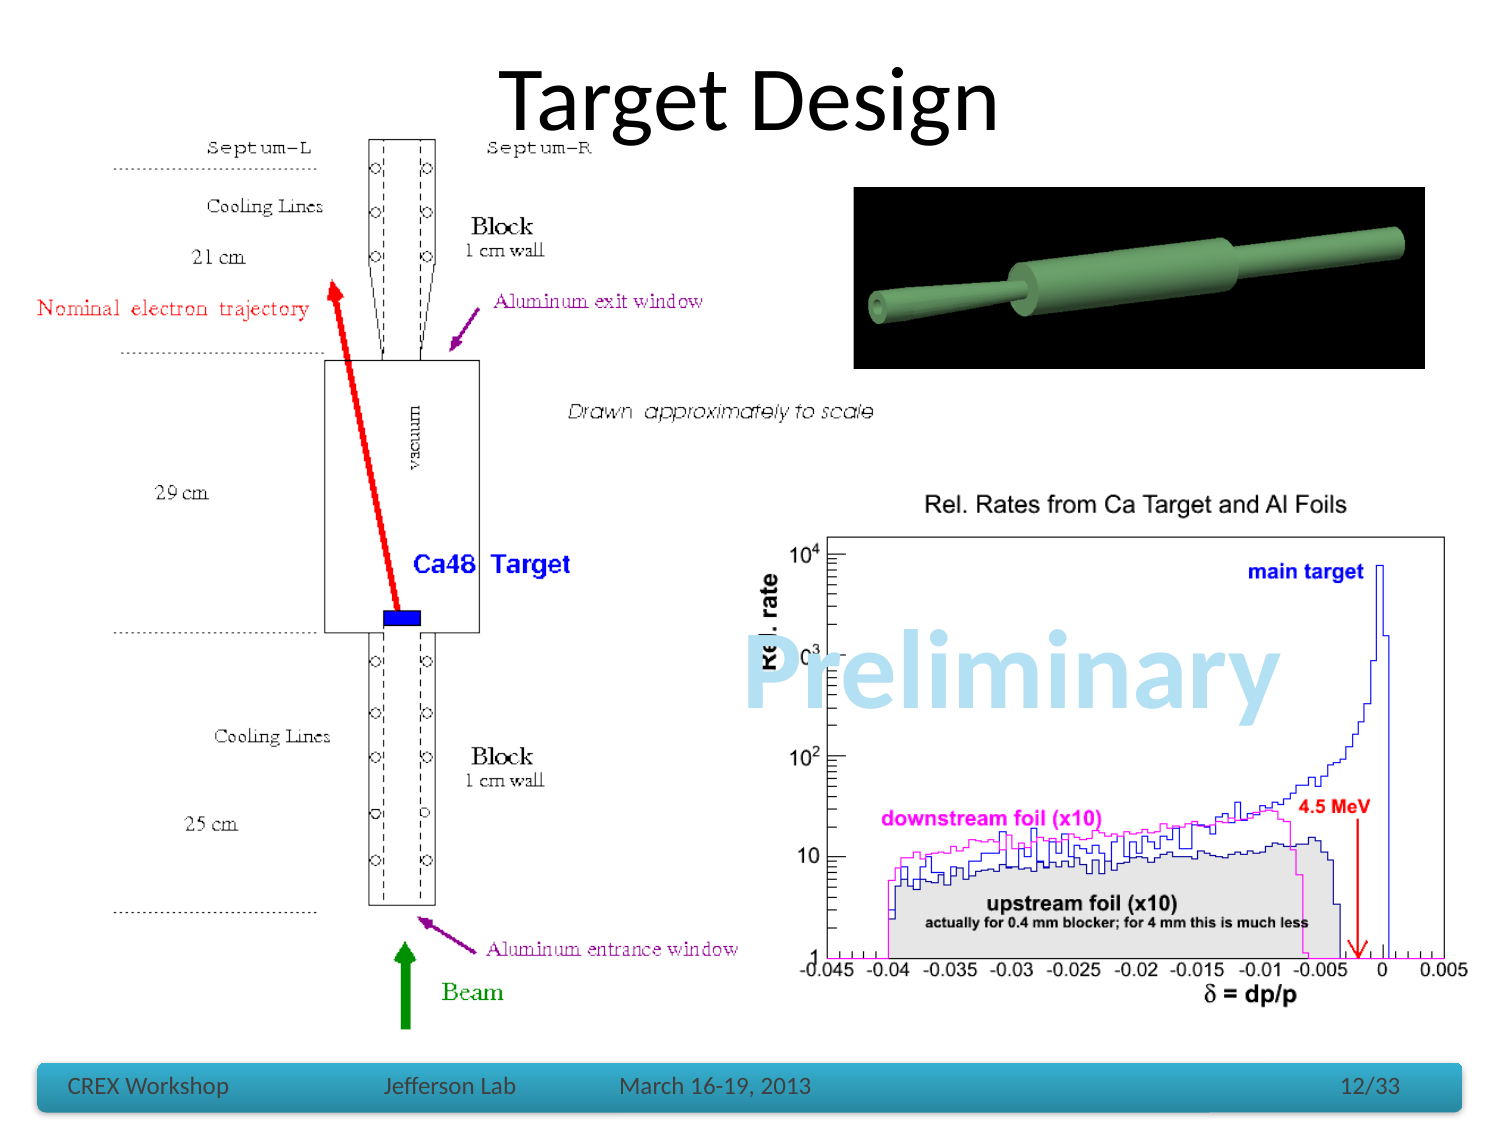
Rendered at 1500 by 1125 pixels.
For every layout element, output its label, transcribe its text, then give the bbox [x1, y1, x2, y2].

picture [24, 124, 1476, 1052]
title Target Design [75, 0, 1425, 186]
